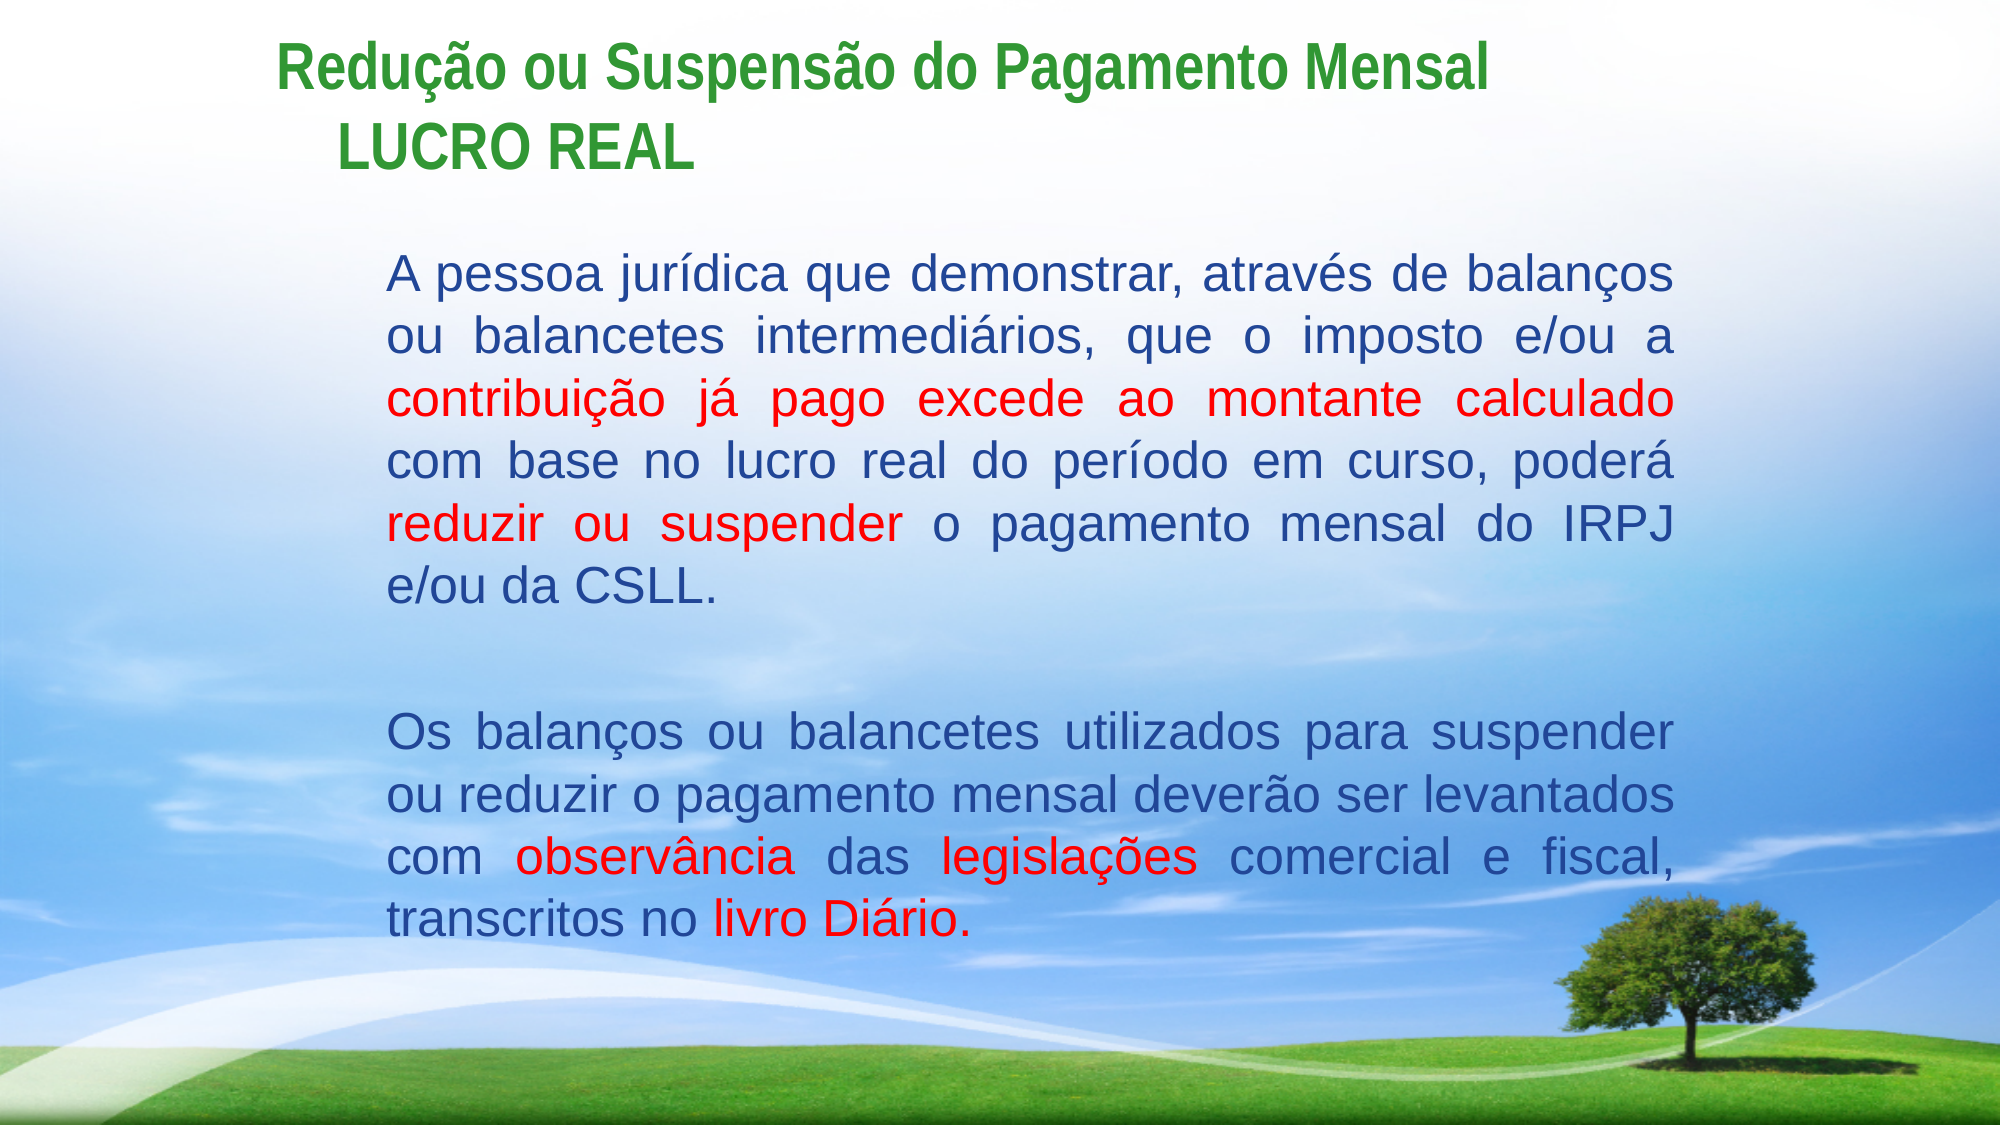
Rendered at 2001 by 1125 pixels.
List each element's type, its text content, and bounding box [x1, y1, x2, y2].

picture [0, 0, 2000, 1125]
title Redução ou Suspensão do Pagamento Mensal LUCRO REAL [261, 8, 1851, 197]
list A pessoa jurídica que demonstrar, através de balanços ou balancetes intermediários, que o imposto e/ou a contribuição já pago excede ao montante calculado com base no lucro real do período em curso, poderá reduzir ou suspender o pagamento mensal do IRPJ e/ou da CSLL. Os balanços ou balancetes utilizados para suspender ou reduzir o pagamento mensal deverão ser levantados com observância das legislações comercial e fiscal, transcritos no livro Diário. [314, 231, 1691, 976]
